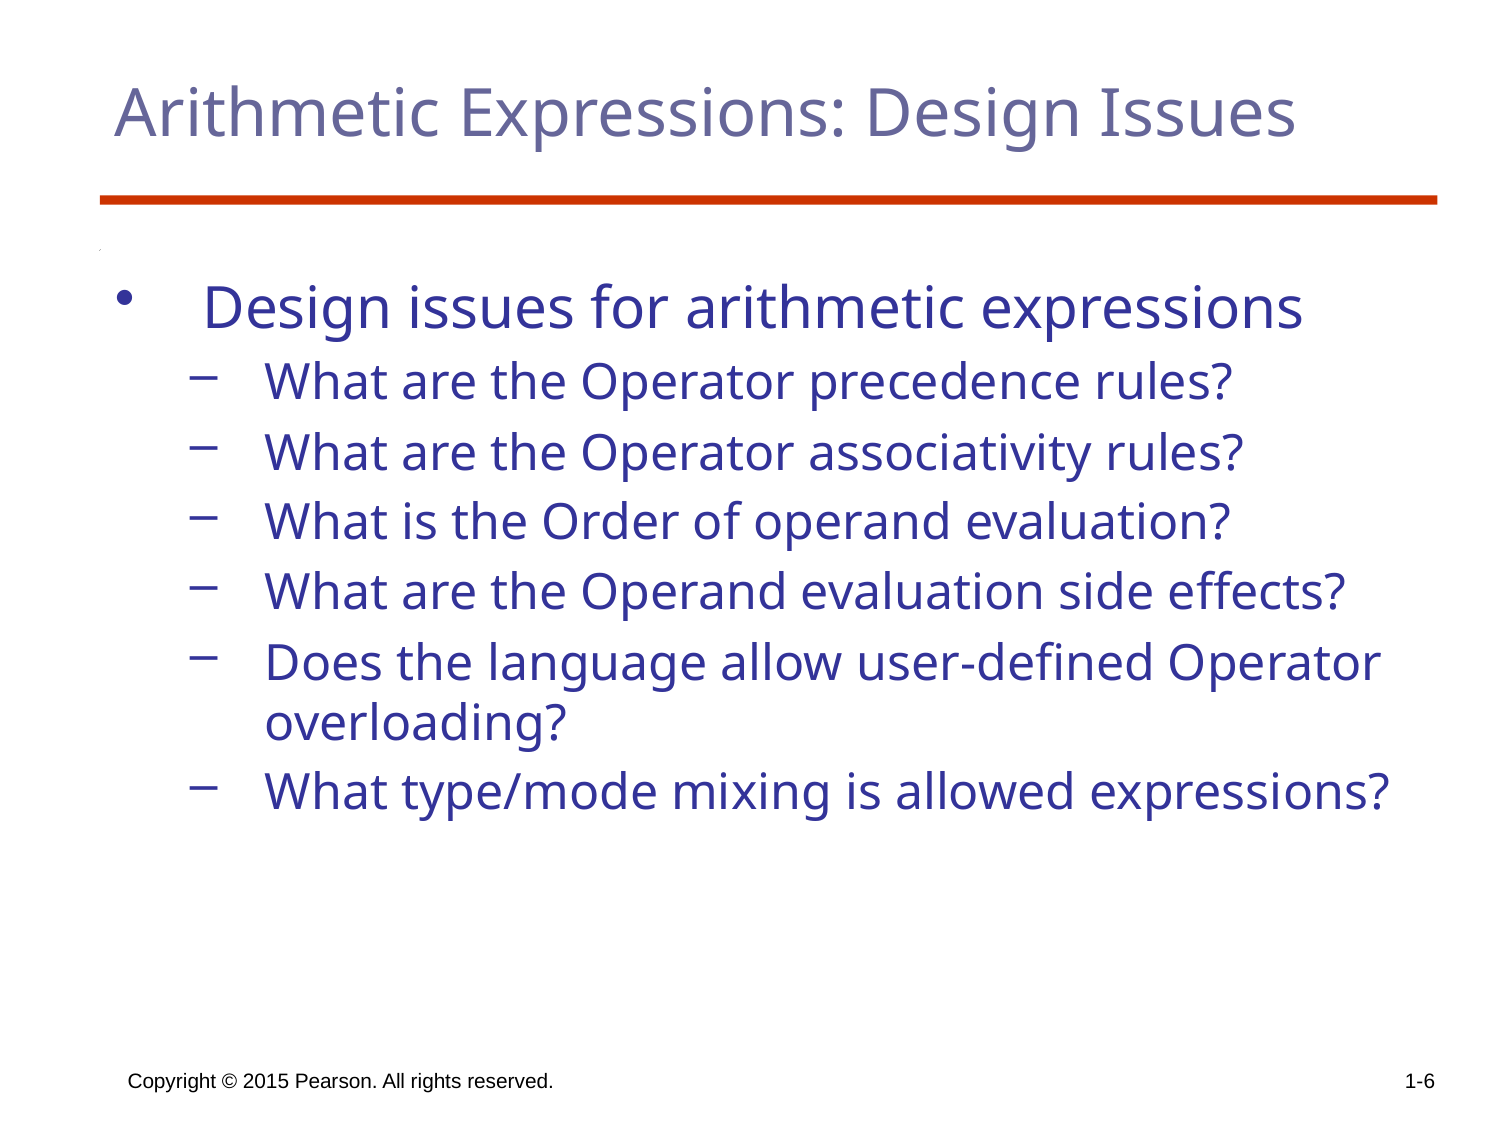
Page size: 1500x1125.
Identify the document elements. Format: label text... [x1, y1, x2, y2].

footer Copyright © 2015 Pearson. All rights reserved. [112, 1024, 801, 1101]
list Design issues for arithmetic expressions What are the Operator precedence rules? What are the Operator associativity rules? What is the Order of operand evaluation? What are the Operand evaluation side effects? Does the language allow user-defined Operator overloading? What type/mode mixing is allowed expressions? [99, 262, 1438, 1013]
title Arithmetic Expressions: Design Issues [99, 62, 1438, 250]
slide_number 1-6 [1137, 1024, 1451, 1101]
